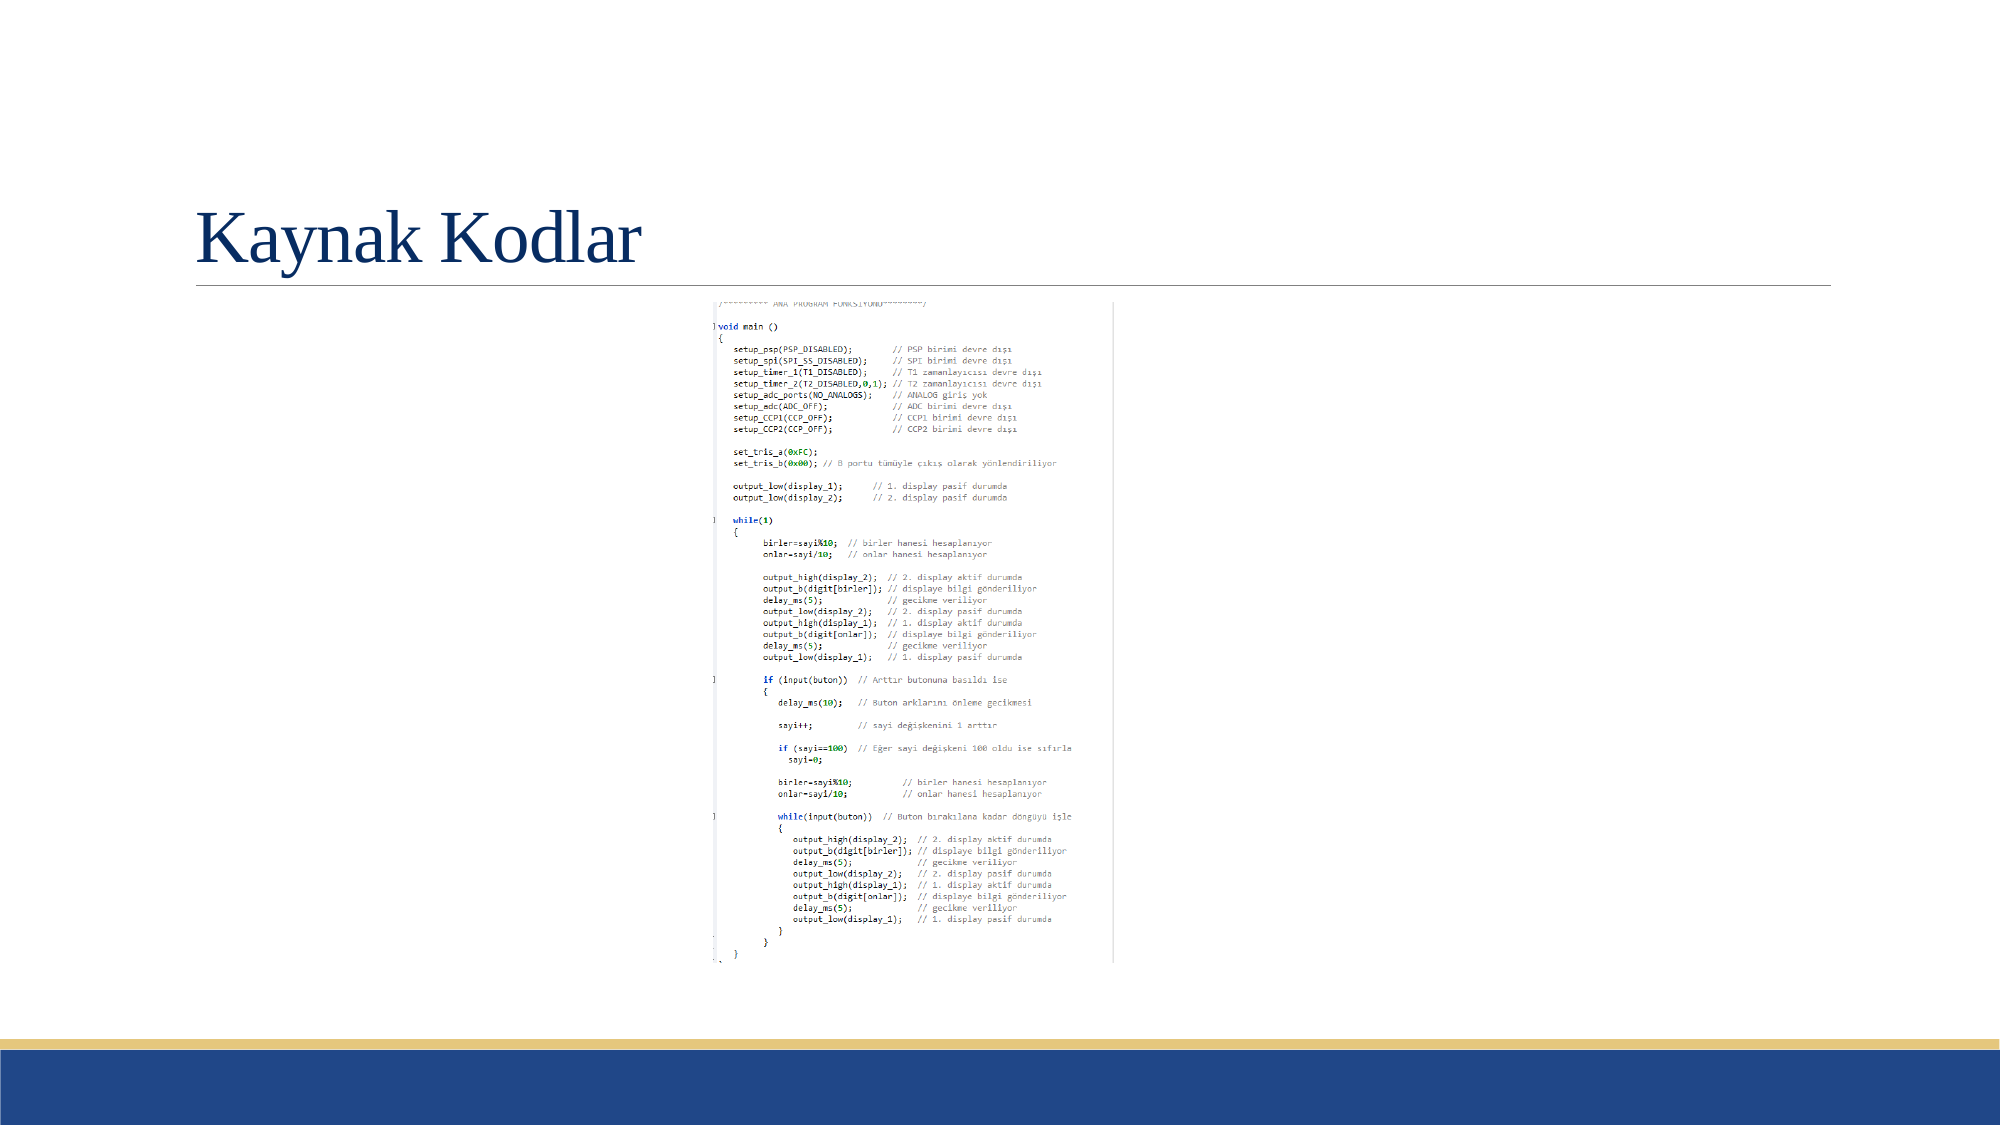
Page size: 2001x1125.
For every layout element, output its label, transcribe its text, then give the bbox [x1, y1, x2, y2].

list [712, 302, 1298, 964]
title Kaynak Kodlar [180, 47, 1830, 285]
